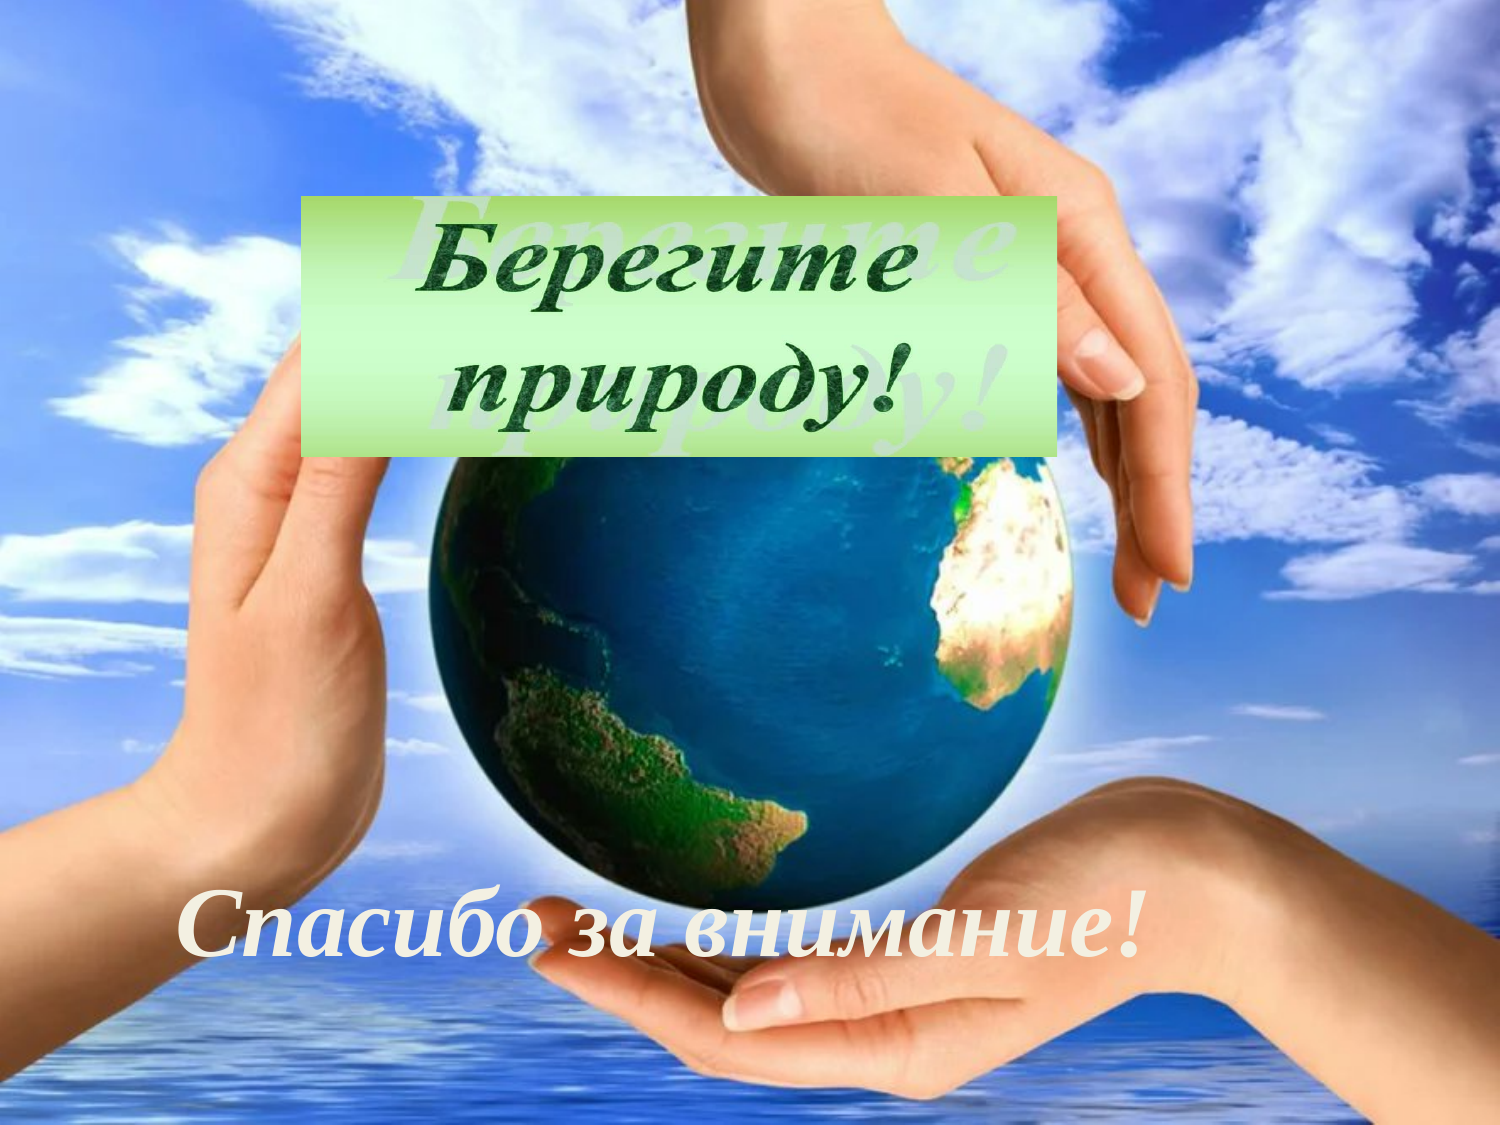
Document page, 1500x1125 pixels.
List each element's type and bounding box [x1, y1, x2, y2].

list [0, 0, 1500, 1125]
picture [300, 195, 1058, 457]
